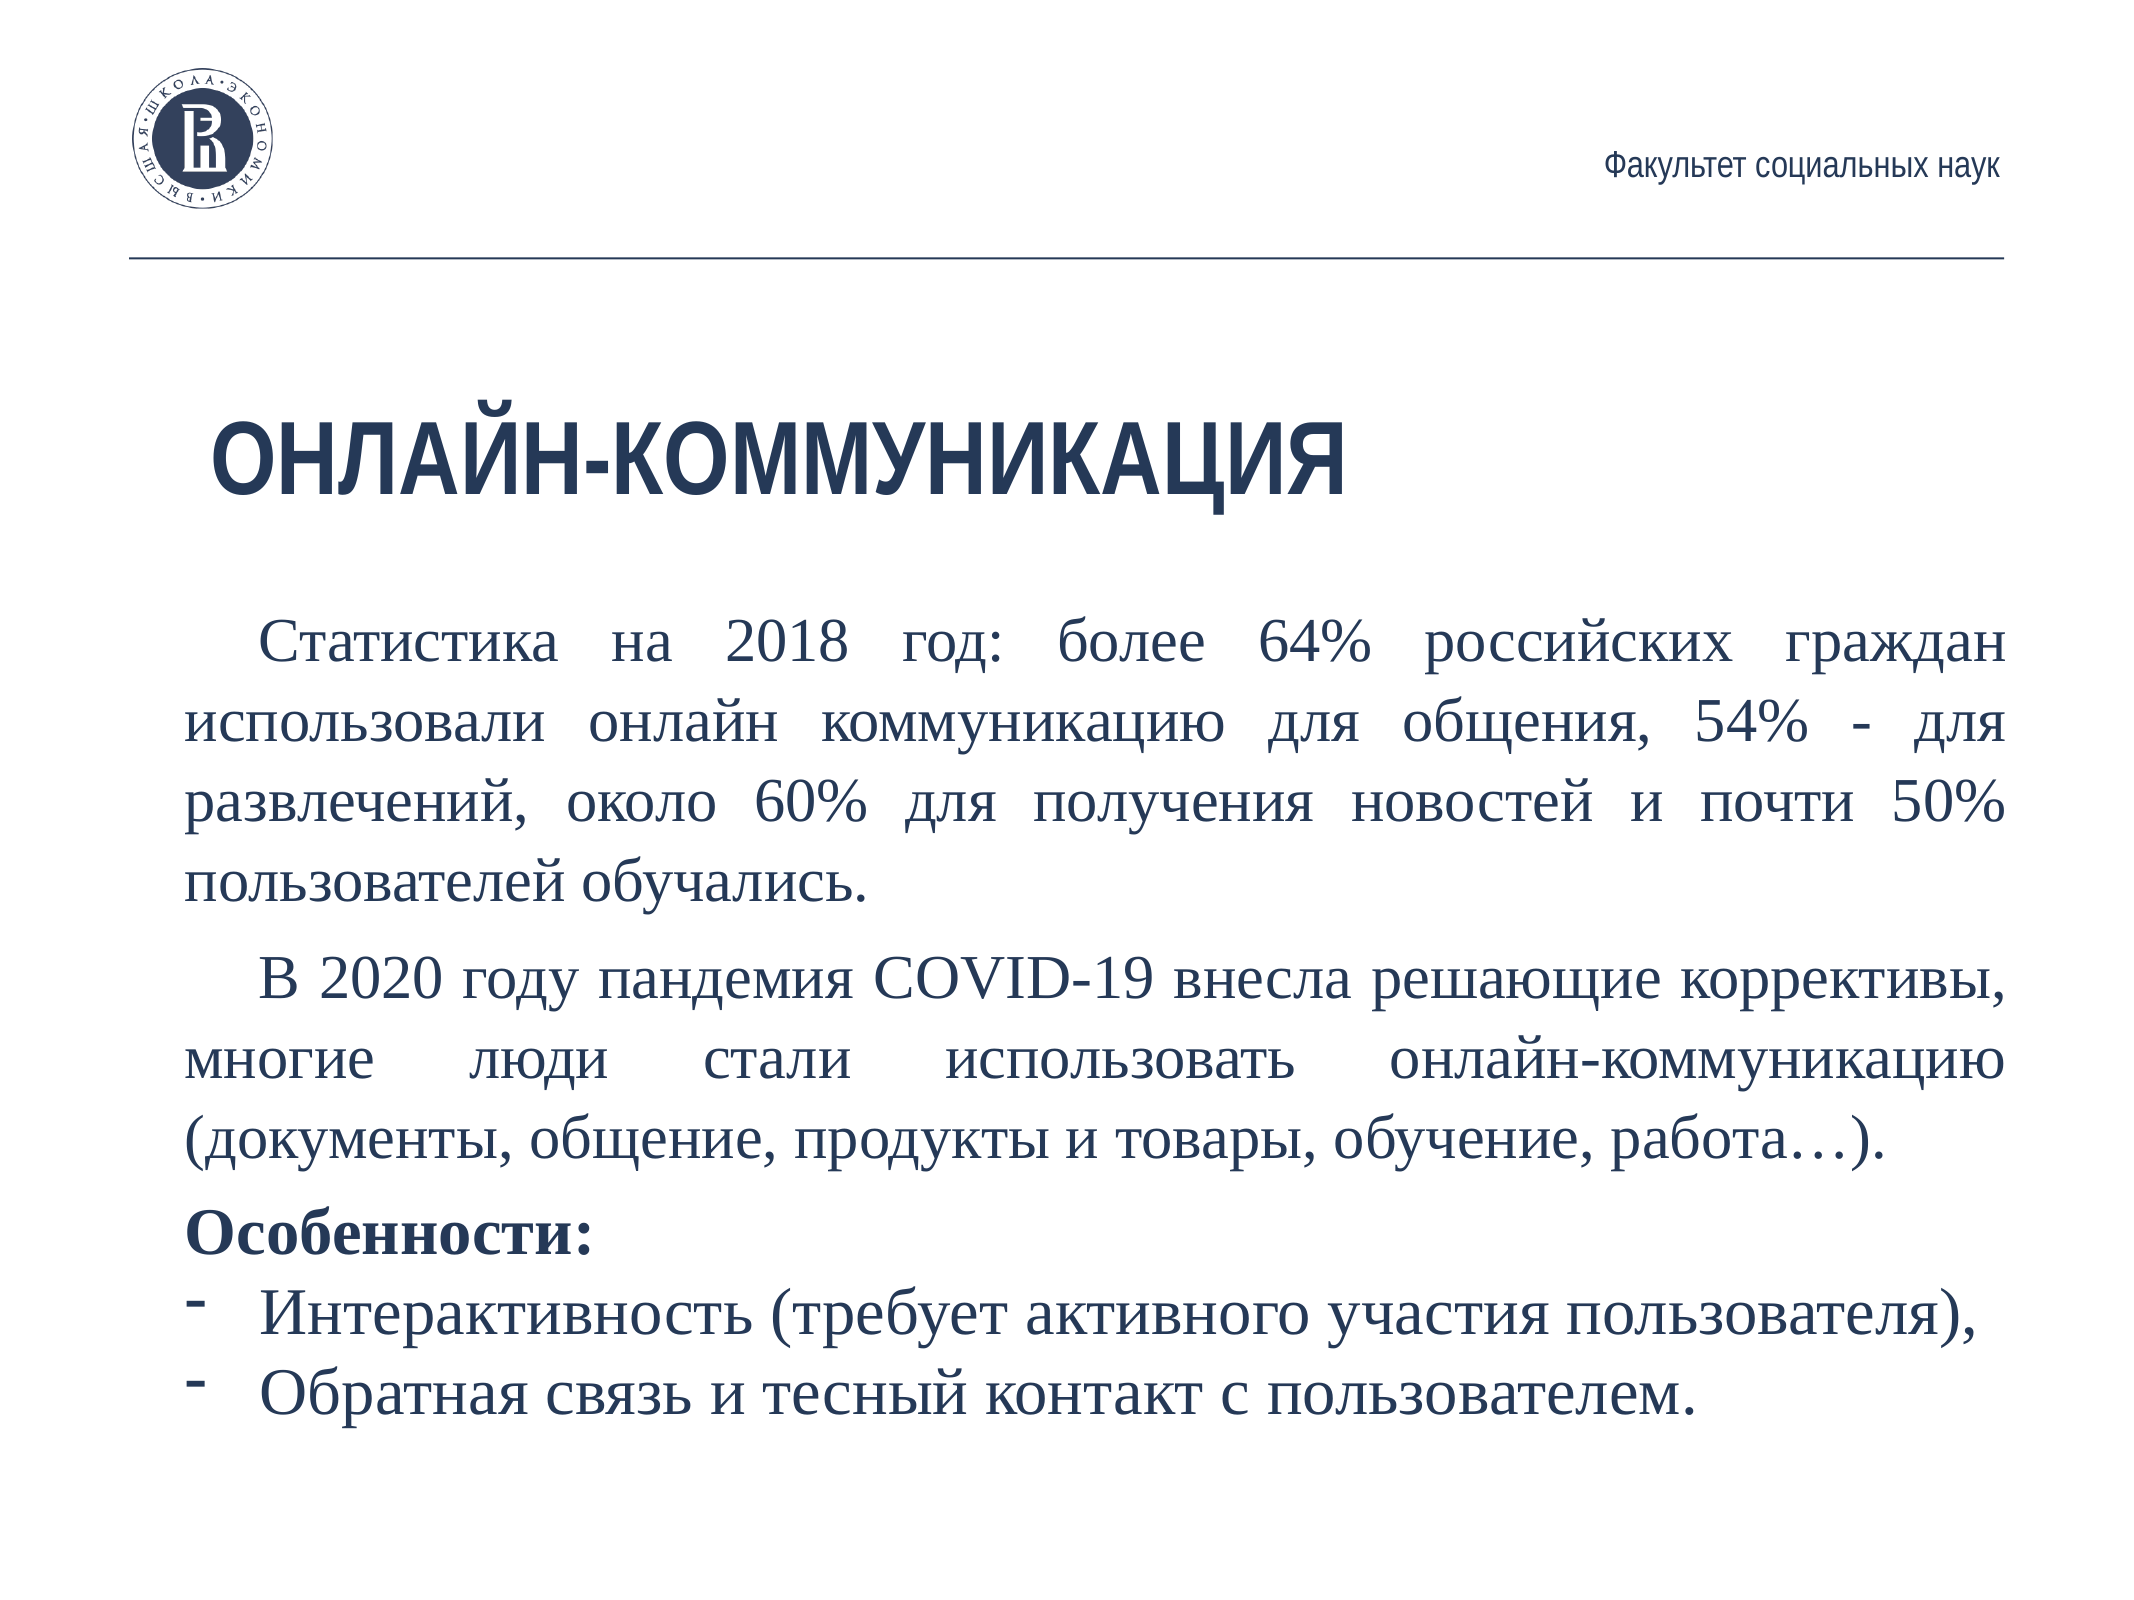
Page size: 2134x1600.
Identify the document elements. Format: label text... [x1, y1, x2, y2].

text_box Онлайн-коммуникация [202, 381, 2077, 652]
text_box Статистика на 2018 год: более 64% российских граждан использовали онлайн коммуникацию для общения, 54% - для развлечений, около 60% для получения новостей и почти 50% пользователей обучались. В 2020 году пандемия COVID-19 внесла решающие коррективы, многие люди стали использовать онлайн-коммуникацию (документы, общение, продукты и товары, обучение, работа…). Особенности: Интерактивность (требует активного участия пользователя), Обратная связь и тесный контакт с пользователем. [176, 886, 2017, 1511]
picture [131, 68, 273, 209]
text_box Факультет социальных наук [682, 86, 2009, 194]
